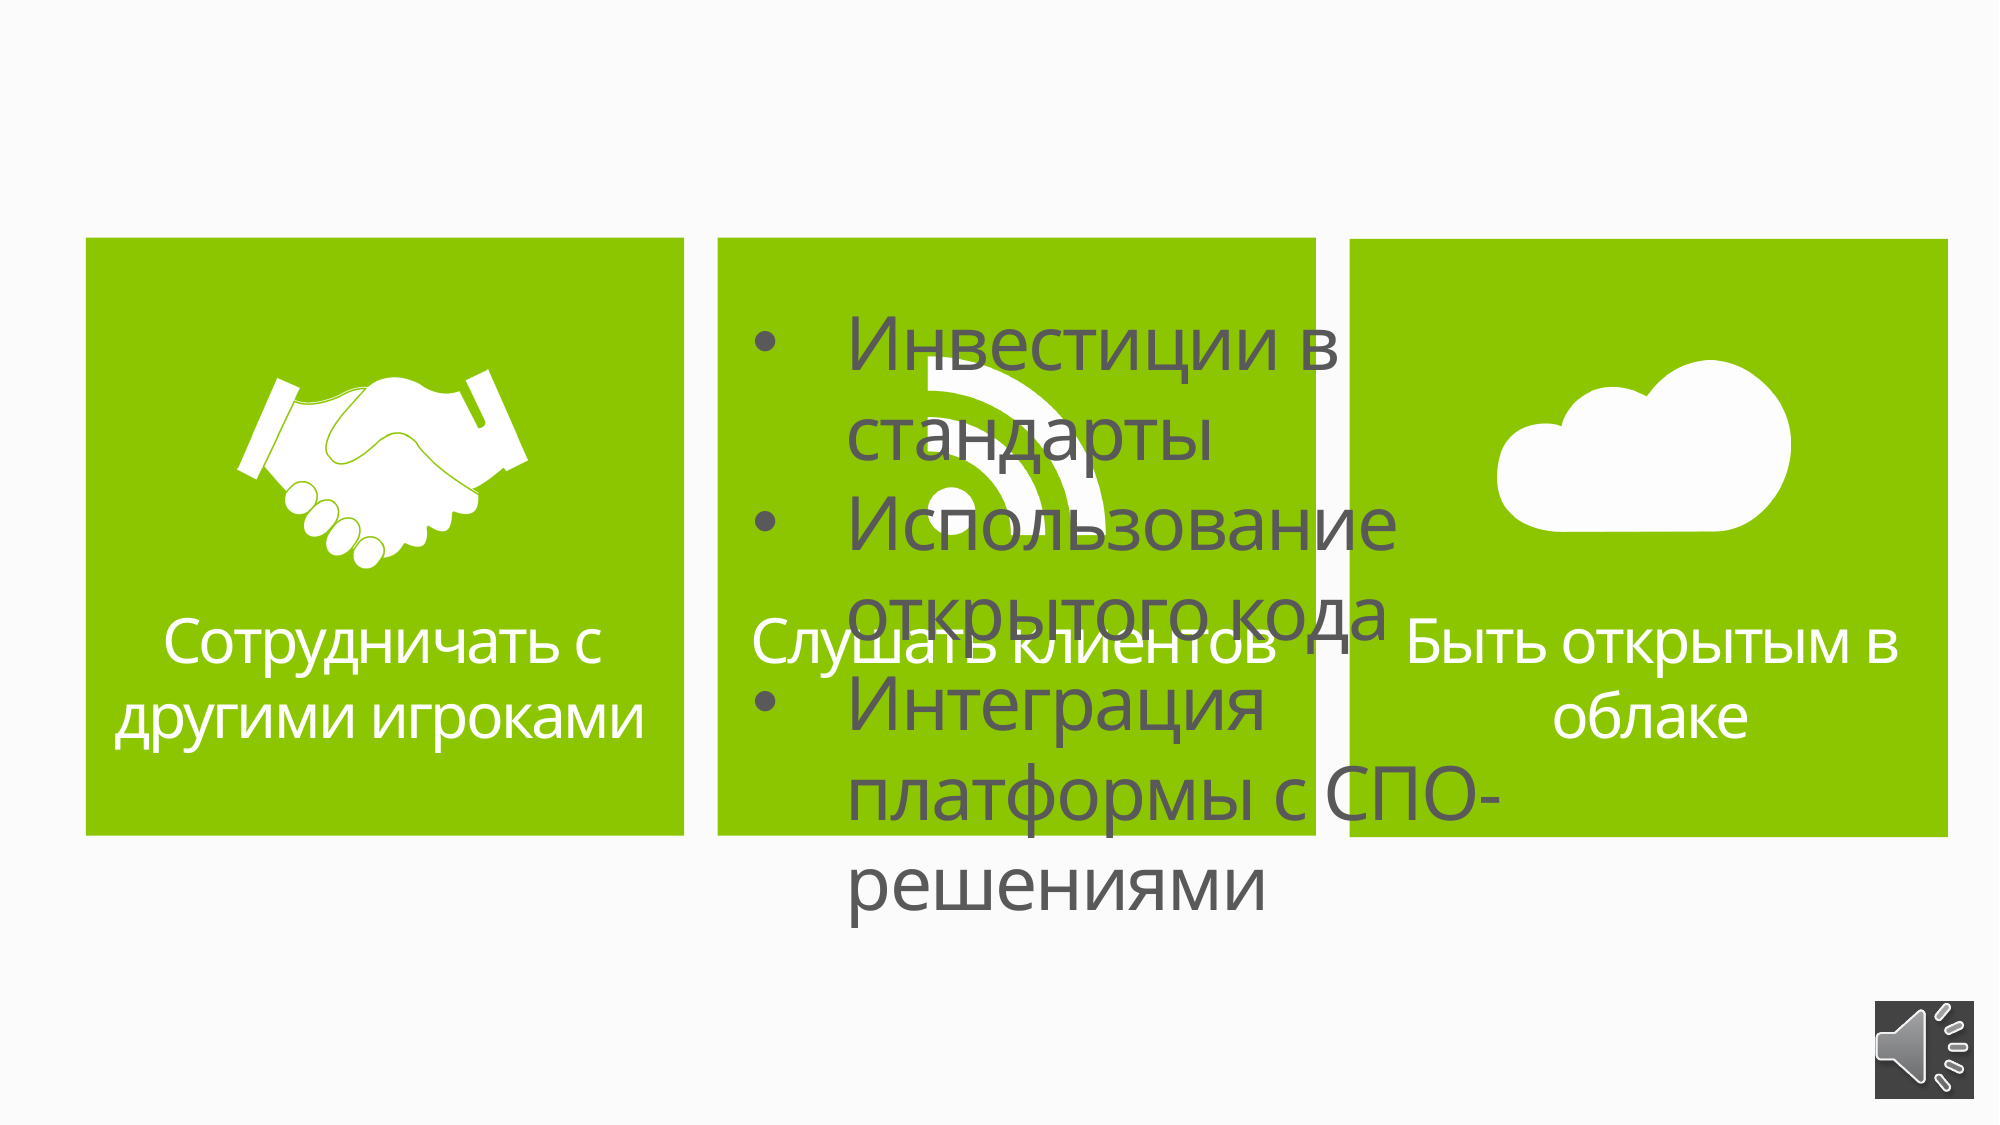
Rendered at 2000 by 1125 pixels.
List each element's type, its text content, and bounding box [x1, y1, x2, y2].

text_box Инвестиции в стандарты Использование открытого кода Интеграция платформы с СПО-решениями [737, 288, 1693, 933]
picture [866, 295, 1168, 596]
text_box Сотрудничать с другими игроками [104, 600, 659, 751]
text_box Быть открытым в облаке [1693, 600, 1909, 751]
text_box [1347, 237, 1950, 839]
text_box [716, 235, 1318, 838]
picture [236, 369, 528, 569]
text_box [84, 235, 686, 838]
picture [1874, 999, 1975, 1101]
picture [1490, 359, 1792, 532]
